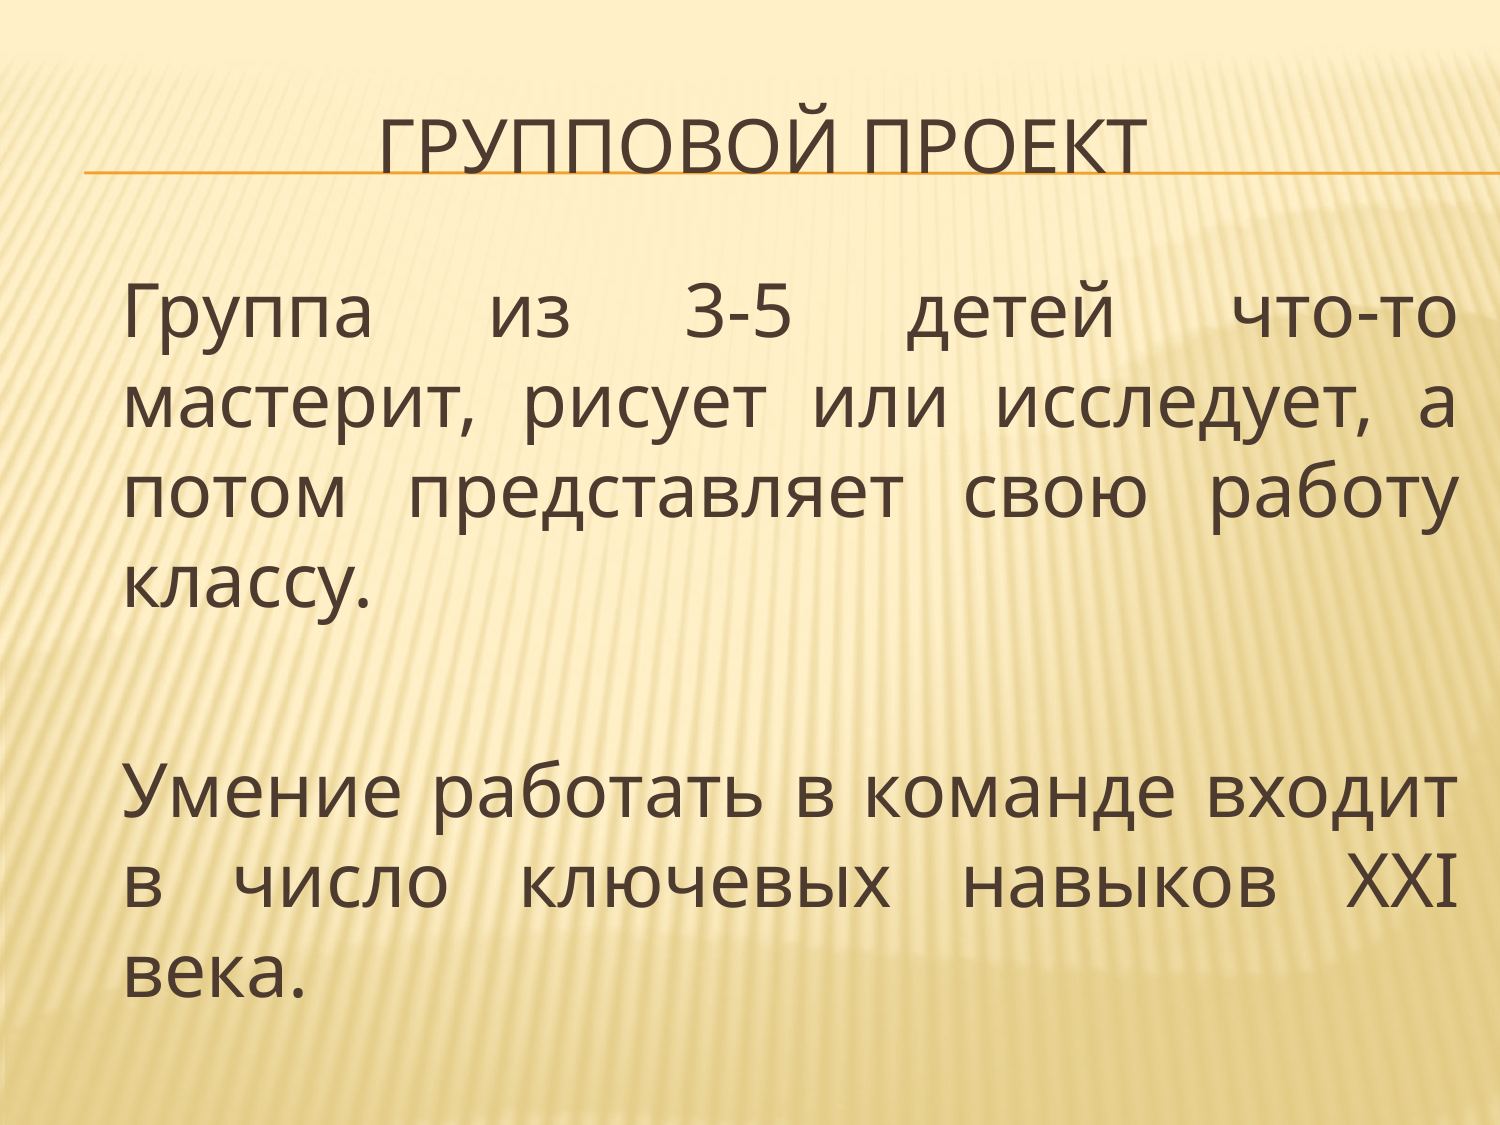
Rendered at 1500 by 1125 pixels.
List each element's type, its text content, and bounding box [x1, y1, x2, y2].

list Группа из 3-5 детей что-то мастерит, рисует или исследует, а потом представляет свою работу классу. Умение работать в команде входит в число ключевых навыков XXI века. [50, 254, 1475, 998]
title групповой проект [50, 75, 1475, 213]
